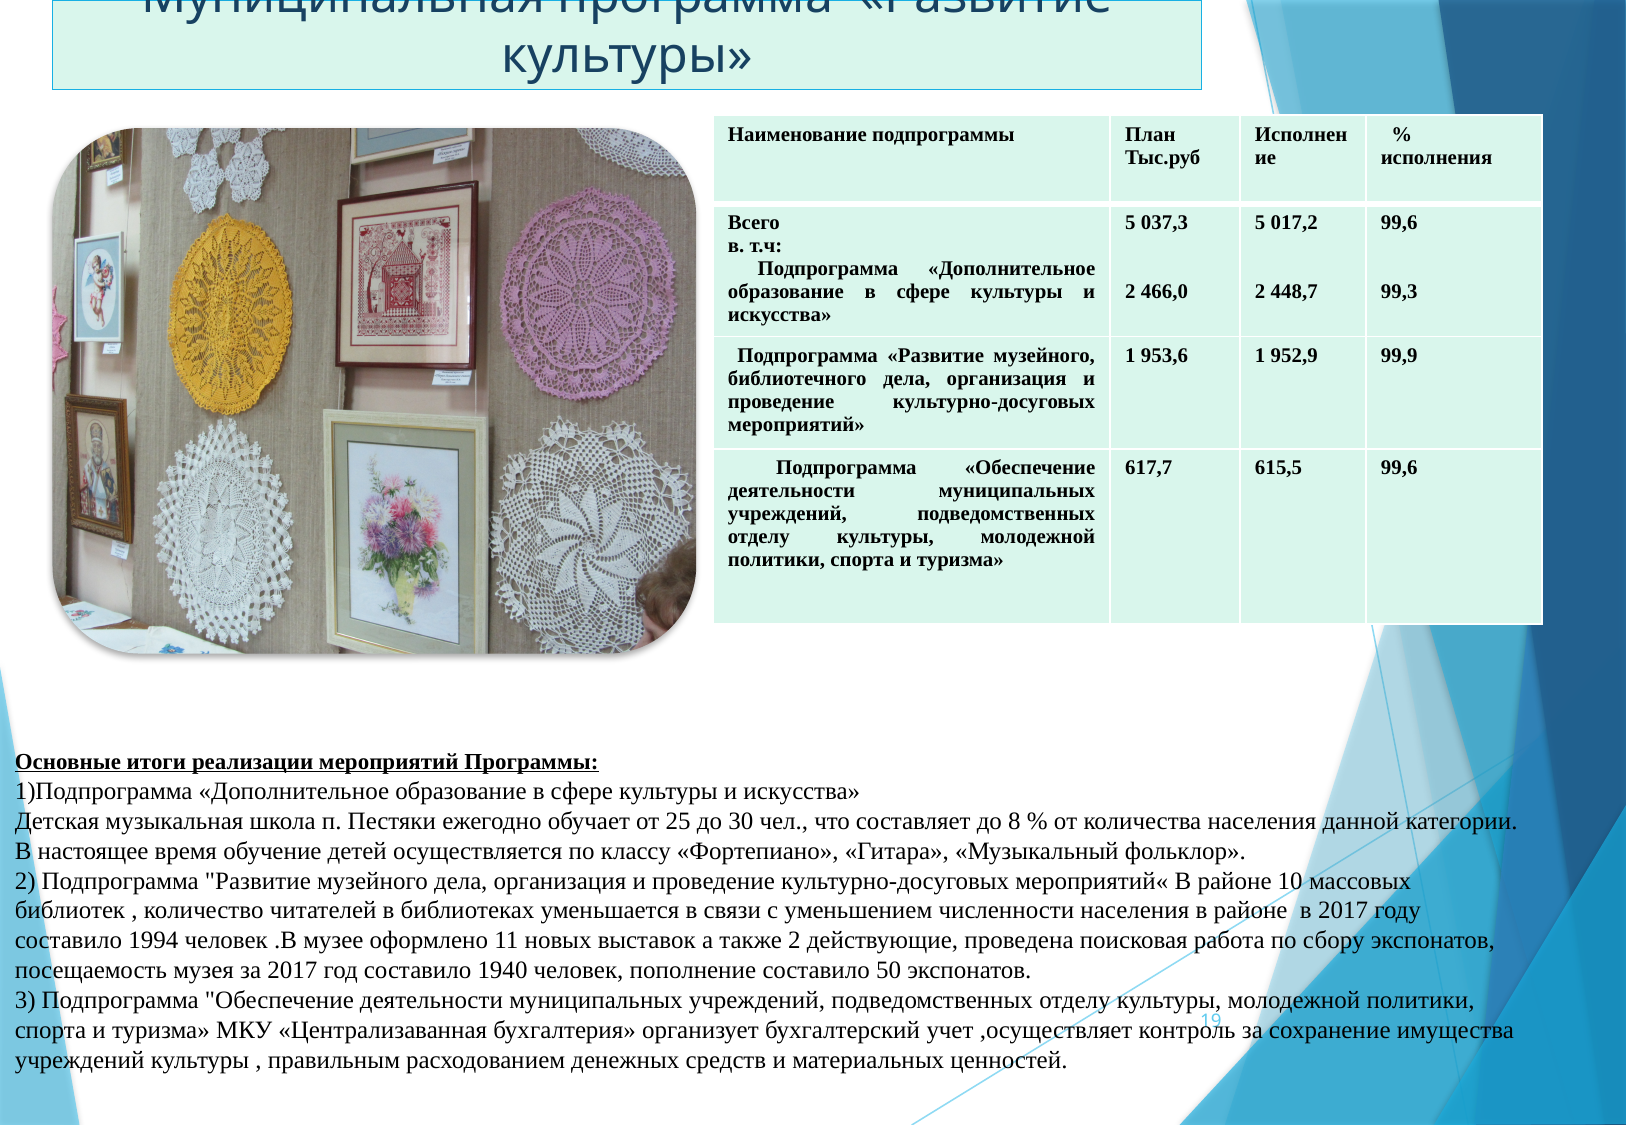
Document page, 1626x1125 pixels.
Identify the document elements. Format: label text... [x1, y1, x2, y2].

table_cell 99,6 [1367, 450, 1541, 623]
table_header Исполнение [1241, 116, 1365, 201]
table_cell 617,7 [1111, 450, 1239, 623]
table_cell 99,9 [1367, 337, 1541, 448]
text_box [51, 126, 697, 654]
table_cell 1 953,6 [1111, 337, 1239, 448]
table_header % исполнения [1367, 116, 1541, 201]
title Муниципальная программа «Развитие культуры» [52, 0, 1202, 90]
table_cell 5 017,2 2 448,7 [1241, 207, 1365, 336]
table_cell Подпрограмма «Обеспечение деятельности муниципальных учреждений, подведомственных отделу культуры, молодежной политики, спорта и туризма» [714, 450, 1109, 623]
table_cell Всего в. т.ч: Подпрограмма «Дополнительное образование в сфере культуры и искусства» [714, 207, 1109, 336]
text_box Основные итоги реализации мероприятий Программы: 1)Подпрограмма «Дополнительное образование в сфере культуры и искусства» Детская музыкальная школа п. Пестяки ежегодно обучает от 25 до 30 чел., что составляет до 8 % от количества населения данной категории. В настоящее время обучение детей осуществляется по классу «Фортепиано», «Гитара», «Музыкальный фольклор». 2) Подпрограмма "Развитие музейного дела, организация и проведение культурно-досуговых мероприятий« В районе 10 массовых библиотек , количество читателей в библиотеках уменьшается в связи с уменьшением численности населения в районе в 2017 году составило 1994 человек .В музее оформлено 11 новых выставок а также 2 действующие, проведена поисковая работа по сбору экспонатов, посещаемость музея за 2017 год составило 1940 человек, пополнение составило 50 экспонатов. 3) Подпрограмма "Обеспечение деятельности муниципальных учреждений, подведомственных отделу культуры, молодежной политики, спорта и туризма» МКУ «Централизаванная бухгалтерия» организует бухгалтерский учет ,осуществляет контроль за сохранение имущества учреждений культуры , правильным расходованием денежных средств и материальных ценностей. [0, 739, 1542, 1082]
table_cell 1 952,9 [1241, 337, 1365, 448]
table_header План Тыс.руб [1111, 116, 1239, 201]
table_cell 99,6 99,3 [1367, 207, 1541, 336]
table_cell 615,5 [1241, 450, 1365, 623]
table_cell 5 037,3 2 466,0 [1111, 207, 1239, 336]
table_cell Подпрограмма «Развитие музейного, библиотечного дела, организация и проведение культурно-досуговых мероприятий» [714, 337, 1109, 448]
table_header Наименование подпрограммы [714, 116, 1109, 201]
